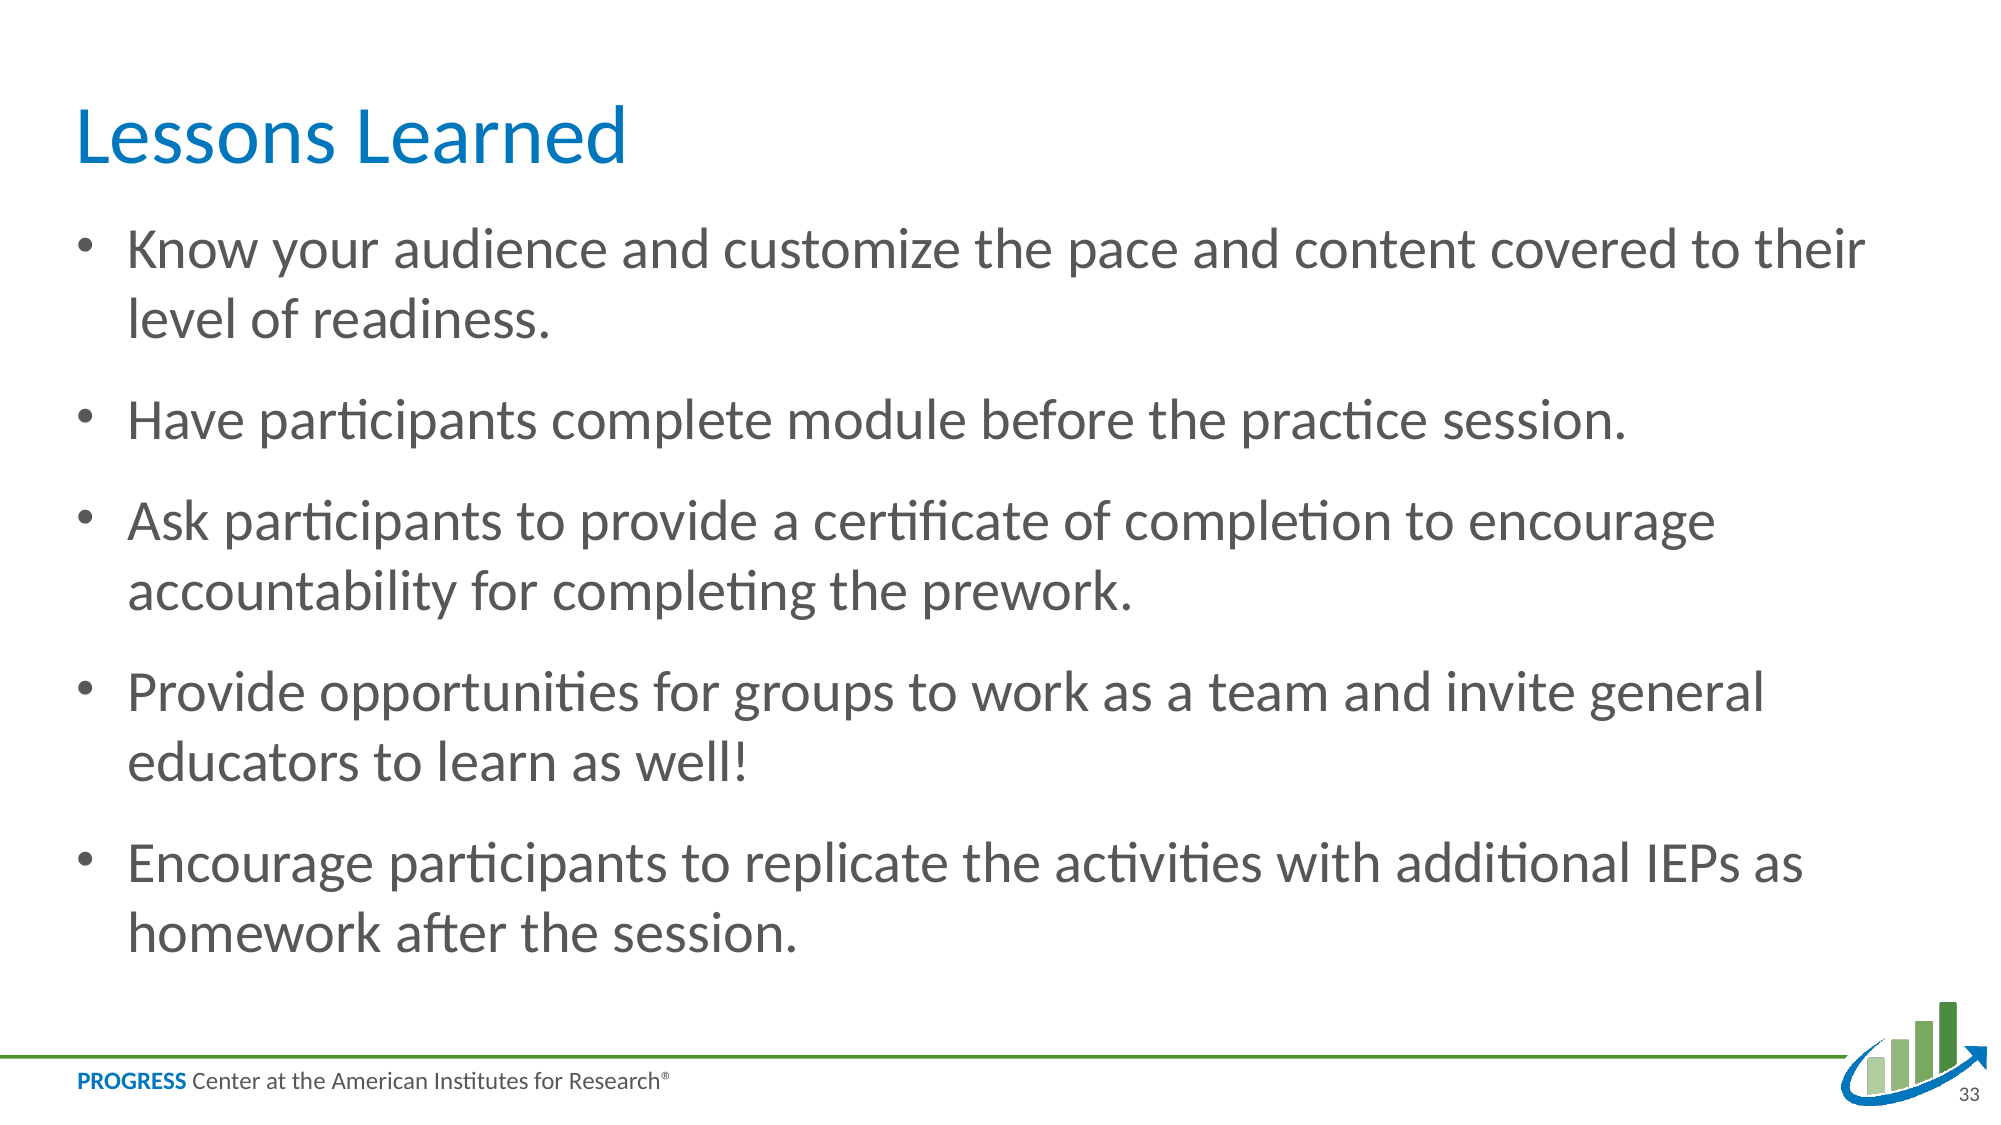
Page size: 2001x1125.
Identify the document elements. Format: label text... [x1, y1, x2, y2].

title Lessons Learned [75, 0, 1935, 182]
list Know your audience and customize the pace and content covered to their level of readiness. Have participants complete module before the practice session. Ask participants to provide a certificate of completion to encourage accountability for completing the prework. Provide opportunities for groups to work as a team and invite general educators to learn as well! Encourage participants to replicate the activities with additional IEPs as homework after the session. [75, 210, 1935, 1005]
slide_number 33 [1954, 1080, 1980, 1106]
picture [1841, 1002, 1987, 1106]
